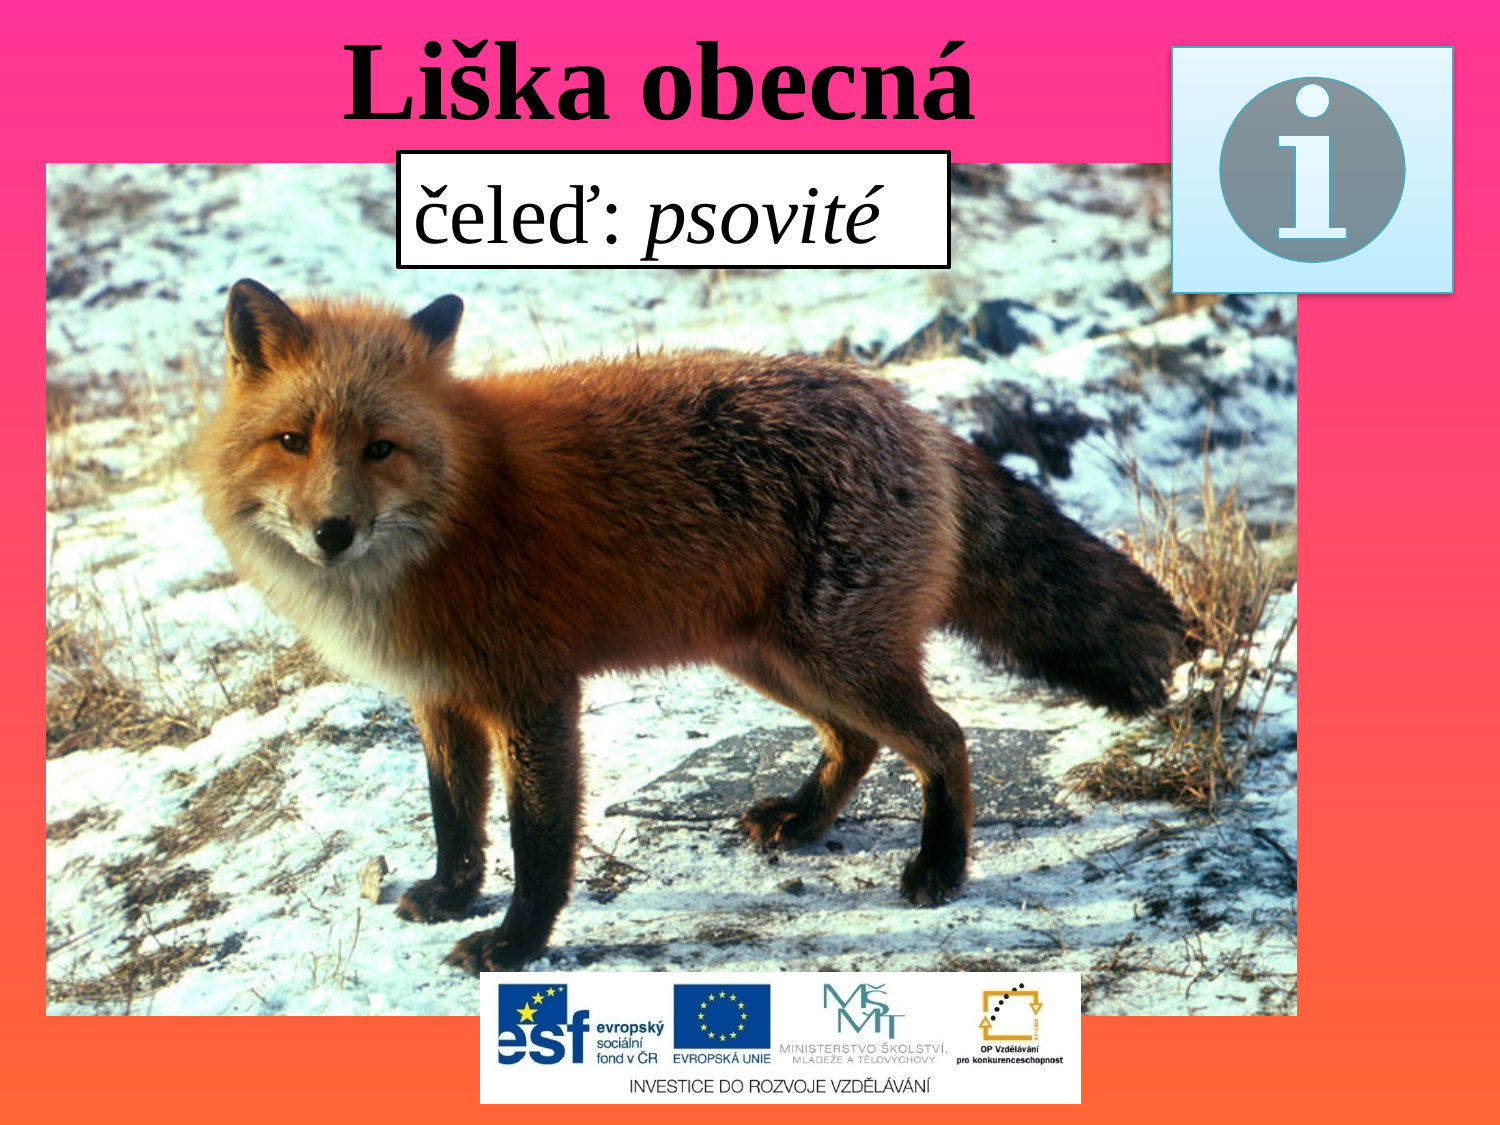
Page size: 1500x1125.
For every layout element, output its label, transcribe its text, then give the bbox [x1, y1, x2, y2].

text_box Liška obecná [328, 0, 1102, 150]
text_box [1171, 46, 1454, 294]
text_box čeleď: psovité [396, 150, 951, 162]
picture [46, 163, 1298, 1104]
